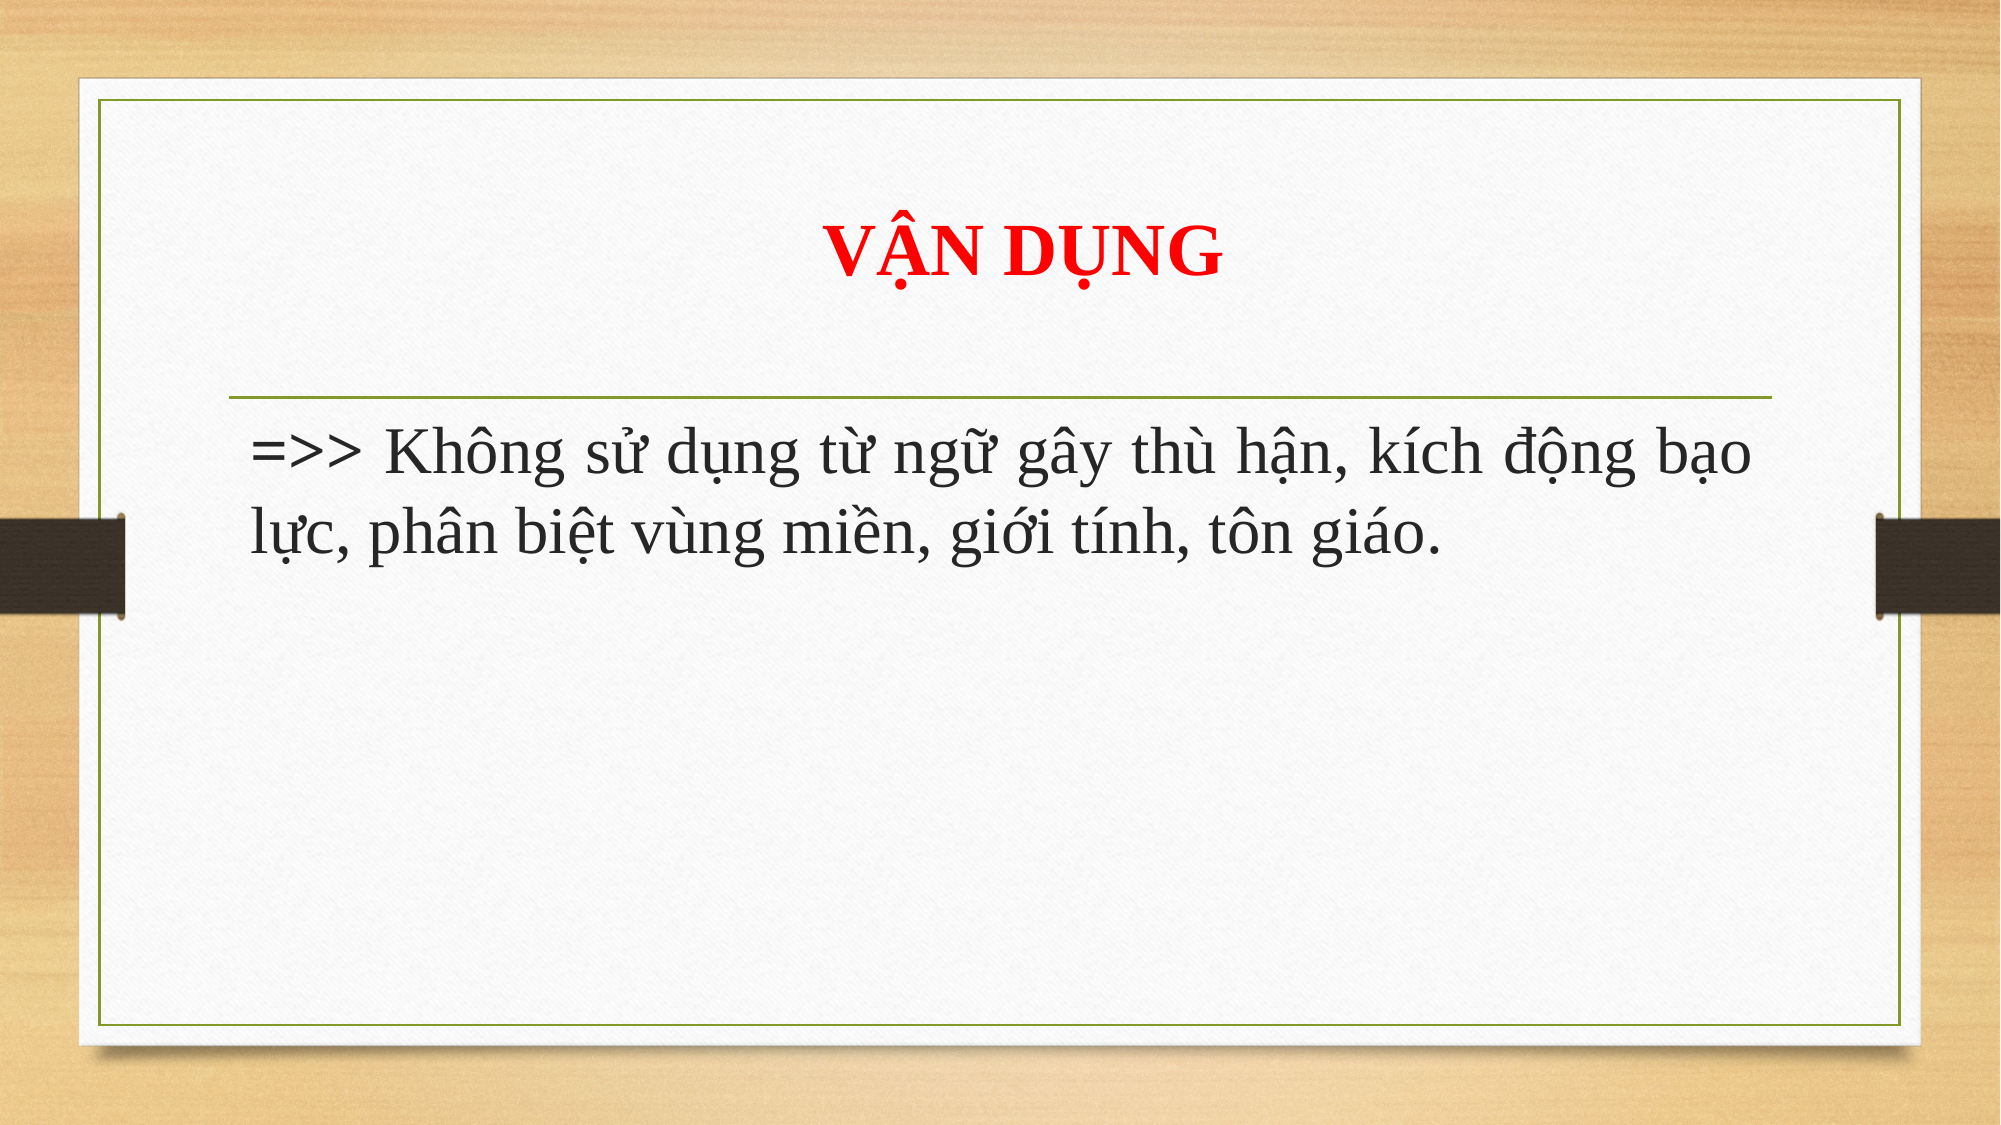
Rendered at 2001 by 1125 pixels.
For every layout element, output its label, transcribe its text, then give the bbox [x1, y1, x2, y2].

picture [0, 0, 2001, 1125]
title VẬN DỤNG [235, 174, 1811, 317]
text_box =>> Không sử dụng từ ngữ gây thù hận, kích động bạo lực, phân biệt vùng miền, giới tính, tôn giáo. [235, 398, 1770, 1004]
